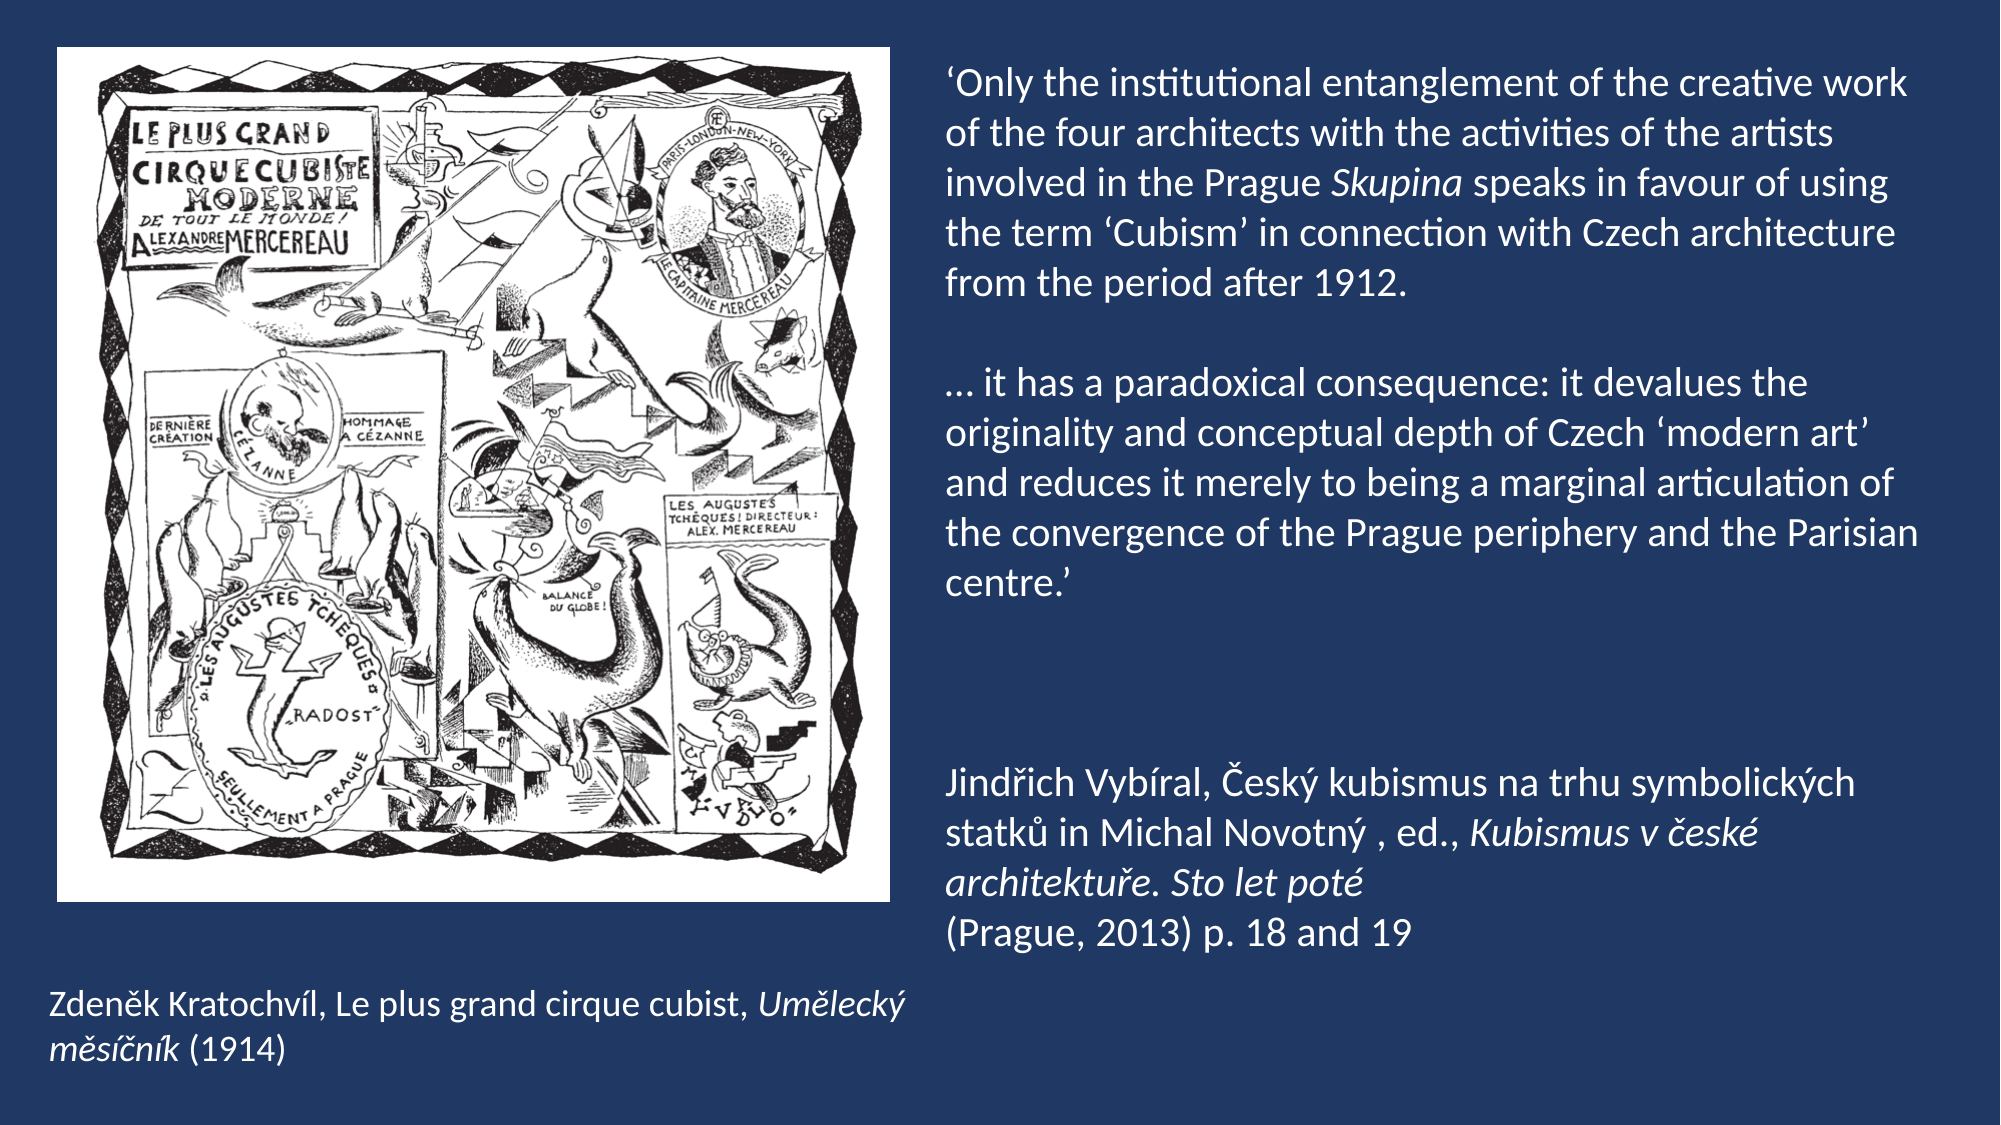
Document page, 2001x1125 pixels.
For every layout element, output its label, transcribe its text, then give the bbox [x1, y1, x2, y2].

text_box Zdeněk Kratochvíl, Le plus grand cirque cubist, Umělecký měsíčník (1914) [33, 971, 1034, 1076]
picture [57, 47, 890, 902]
text_box ‘Only the institutional entanglement of the creative work of the four architects with the activities of the artists involved in the Prague Skupina speaks in favour of using the term ‘Cubism’ in connection with Czech architecture from the period after 1912. … it has a paradoxical consequence: it devalues the originality and conceptual depth of Czech ‘modern art’ and reduces it merely to being a marginal articulation of the convergence of the Prague periphery and the Parisian centre.’ Jindřich Vybíral, Český kubismus na trhu symbolických statků in Michal Novotný , ed., Kubismus v české architektuře. Sto let poté (Prague, 2013) p. 18 and 19 [930, 47, 1947, 963]
